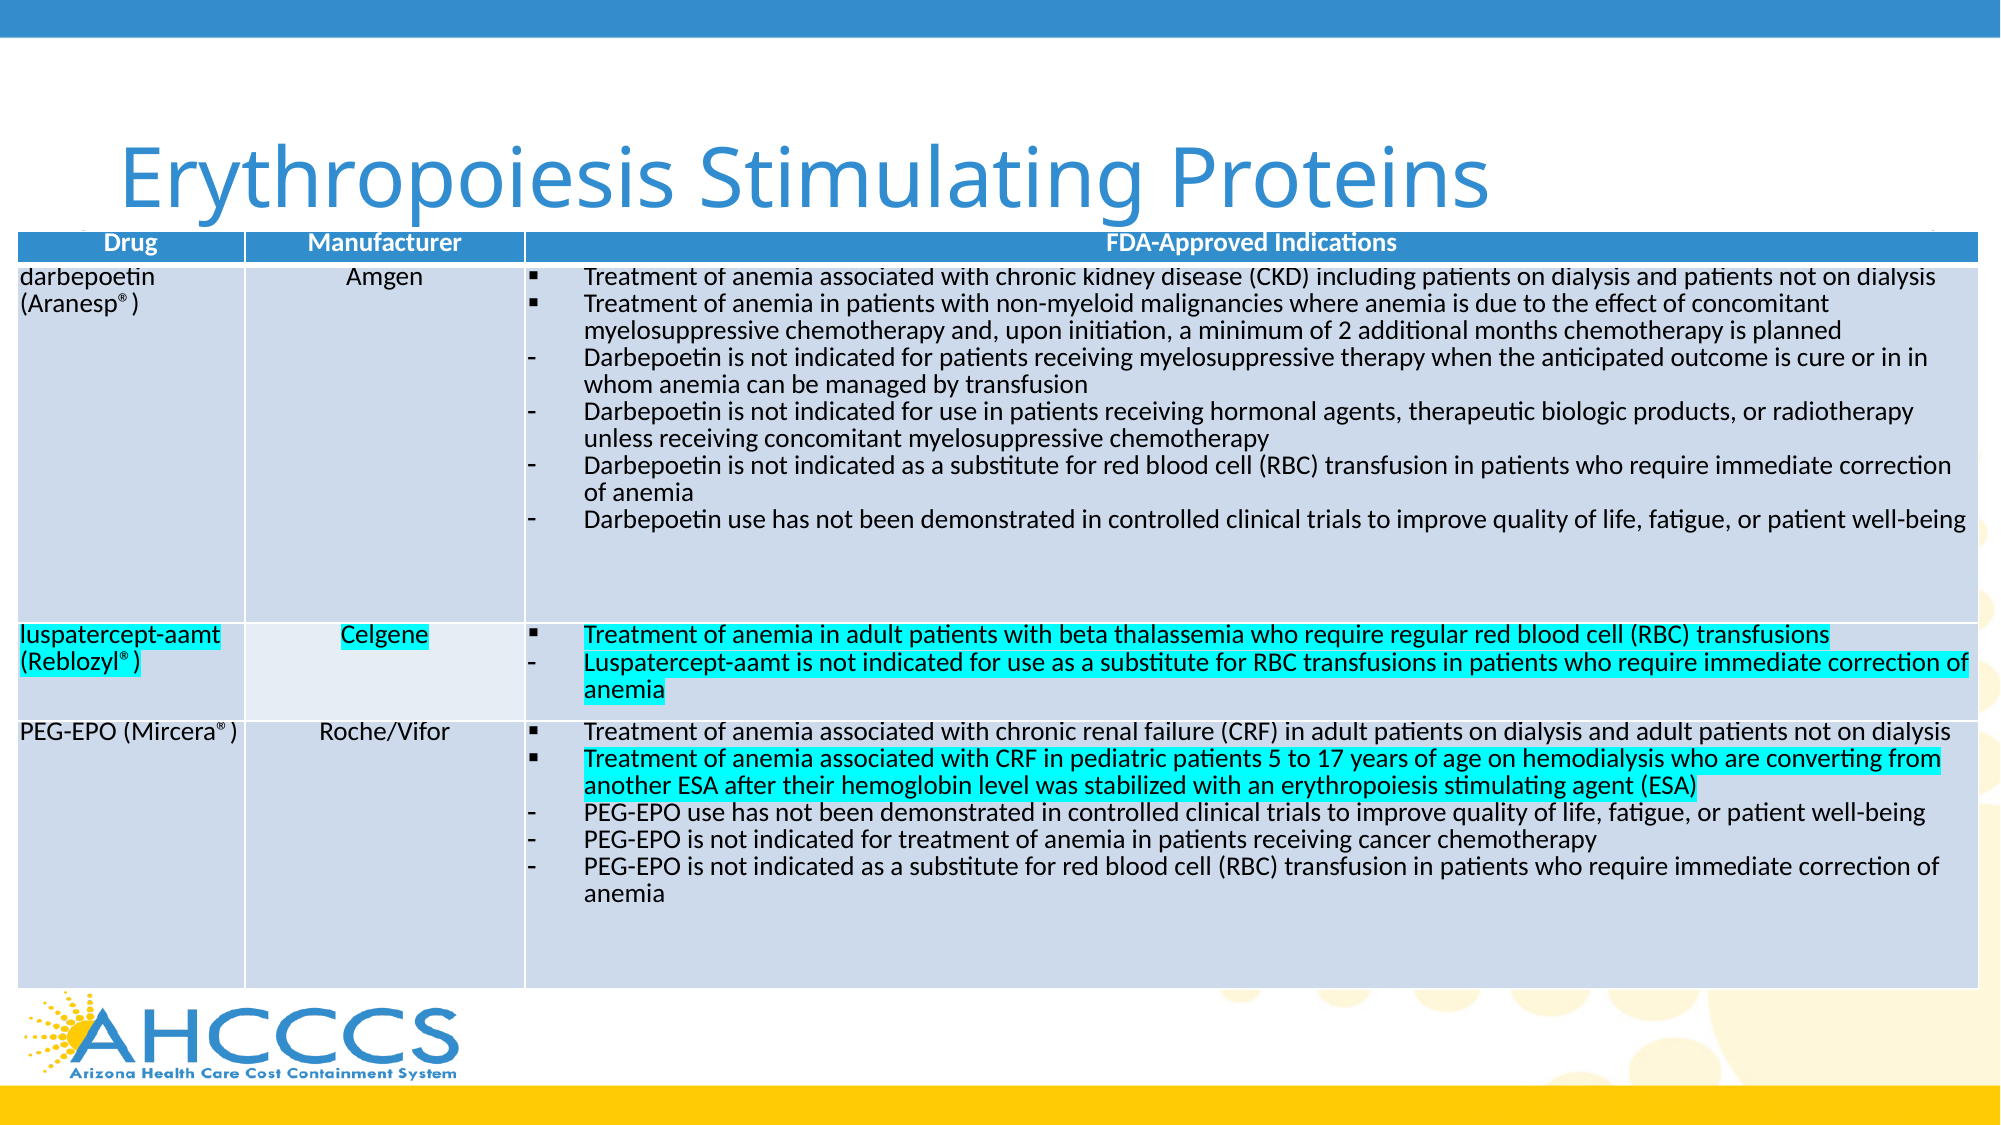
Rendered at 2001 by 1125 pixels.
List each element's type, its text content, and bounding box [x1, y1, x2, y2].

table_header FDA-Approved Indications [526, 232, 1978, 262]
table_cell darbepoetin (Aranesp®) [18, 268, 244, 622]
table_header Drug [18, 232, 244, 262]
table_cell Treatment of anemia in adult patients with beta thalassemia who require regular red blood cell (RBC) transfusions Luspatercept-aamt is not indicated for use as a substitute for RBC transfusions in patients who require immediate correction of anemia [526, 624, 1978, 720]
table_header Manufacturer [246, 232, 524, 262]
table_cell PEG-EPO (Mircera®) [18, 722, 244, 988]
title Erythropoiesis Stimulating Proteins [103, 31, 1921, 231]
table_cell luspatercept-aamt (Reblozyl®) [18, 624, 244, 720]
table_cell Celgene [246, 624, 524, 720]
table_cell Roche/Vifor [246, 722, 524, 988]
picture [0, 0, 2001, 1125]
table_cell Amgen [246, 268, 524, 622]
table_cell Treatment of anemia associated with chronic kidney disease (CKD) including patients on dialysis and patients not on dialysis Treatment of anemia in patients with non-myeloid malignancies where anemia is due to the effect of concomitant myelosuppressive chemotherapy and, upon initiation, a minimum of 2 additional months chemotherapy is planned Darbepoetin is not indicated for patients receiving myelosuppressive therapy when the anticipated outcome is cure or in in whom anemia can be managed by transfusion Darbepoetin is not indicated for use in patients receiving hormonal agents, therapeutic biologic products, or radiotherapy unless receiving concomitant myelosuppressive chemotherapy Darbepoetin is not indicated as a substitute for red blood cell (RBC) transfusion in patients who require immediate correction of anemia Darbepoetin use has not been demonstrated in controlled clinical trials to improve quality of life, fatigue, or patient well-being [526, 268, 1978, 622]
table_cell Treatment of anemia associated with chronic renal failure (CRF) in adult patients on dialysis and adult patients not on dialysis Treatment of anemia associated with CRF in pediatric patients 5 to 17 years of age on hemodialysis who are converting from another ESA after their hemoglobin level was stabilized with an erythropoiesis stimulating agent (ESA) PEG-EPO use has not been demonstrated in controlled clinical trials to improve quality of life, fatigue, or patient well-being PEG-EPO is not indicated for treatment of anemia in patients receiving cancer chemotherapy PEG-EPO is not indicated as a substitute for red blood cell (RBC) transfusion in patients who require immediate correction of anemia [526, 722, 1978, 988]
